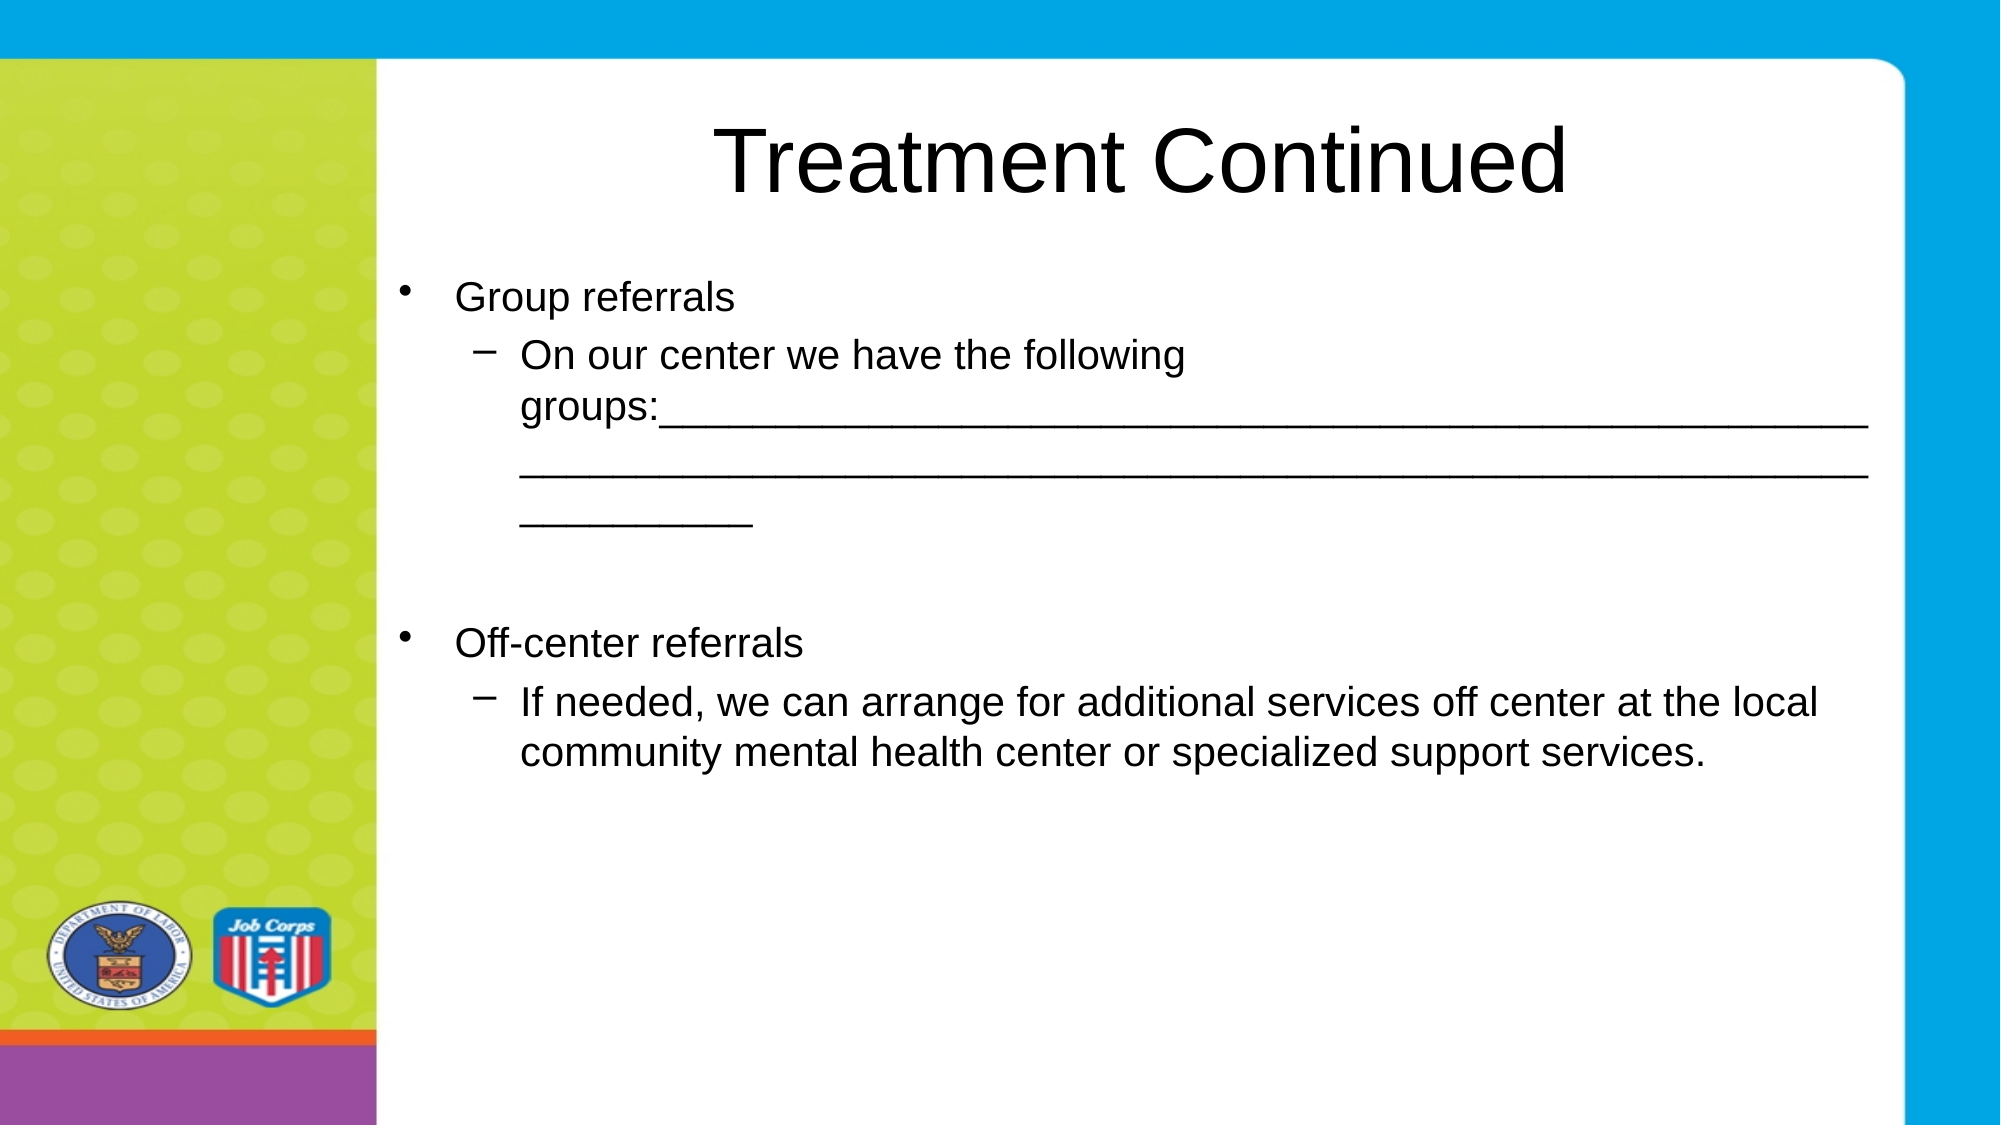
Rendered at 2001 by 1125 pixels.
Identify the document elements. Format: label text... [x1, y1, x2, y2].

list Group referrals On our center we have the following groups:________________________________________________________________________________________________________________________ Off-center referrals If needed, we can arrange for additional services off center at the local community mental health center or specialized support services. [383, 262, 1901, 926]
picture [0, 58, 1906, 1125]
title Treatment Continued [383, 62, 1901, 251]
